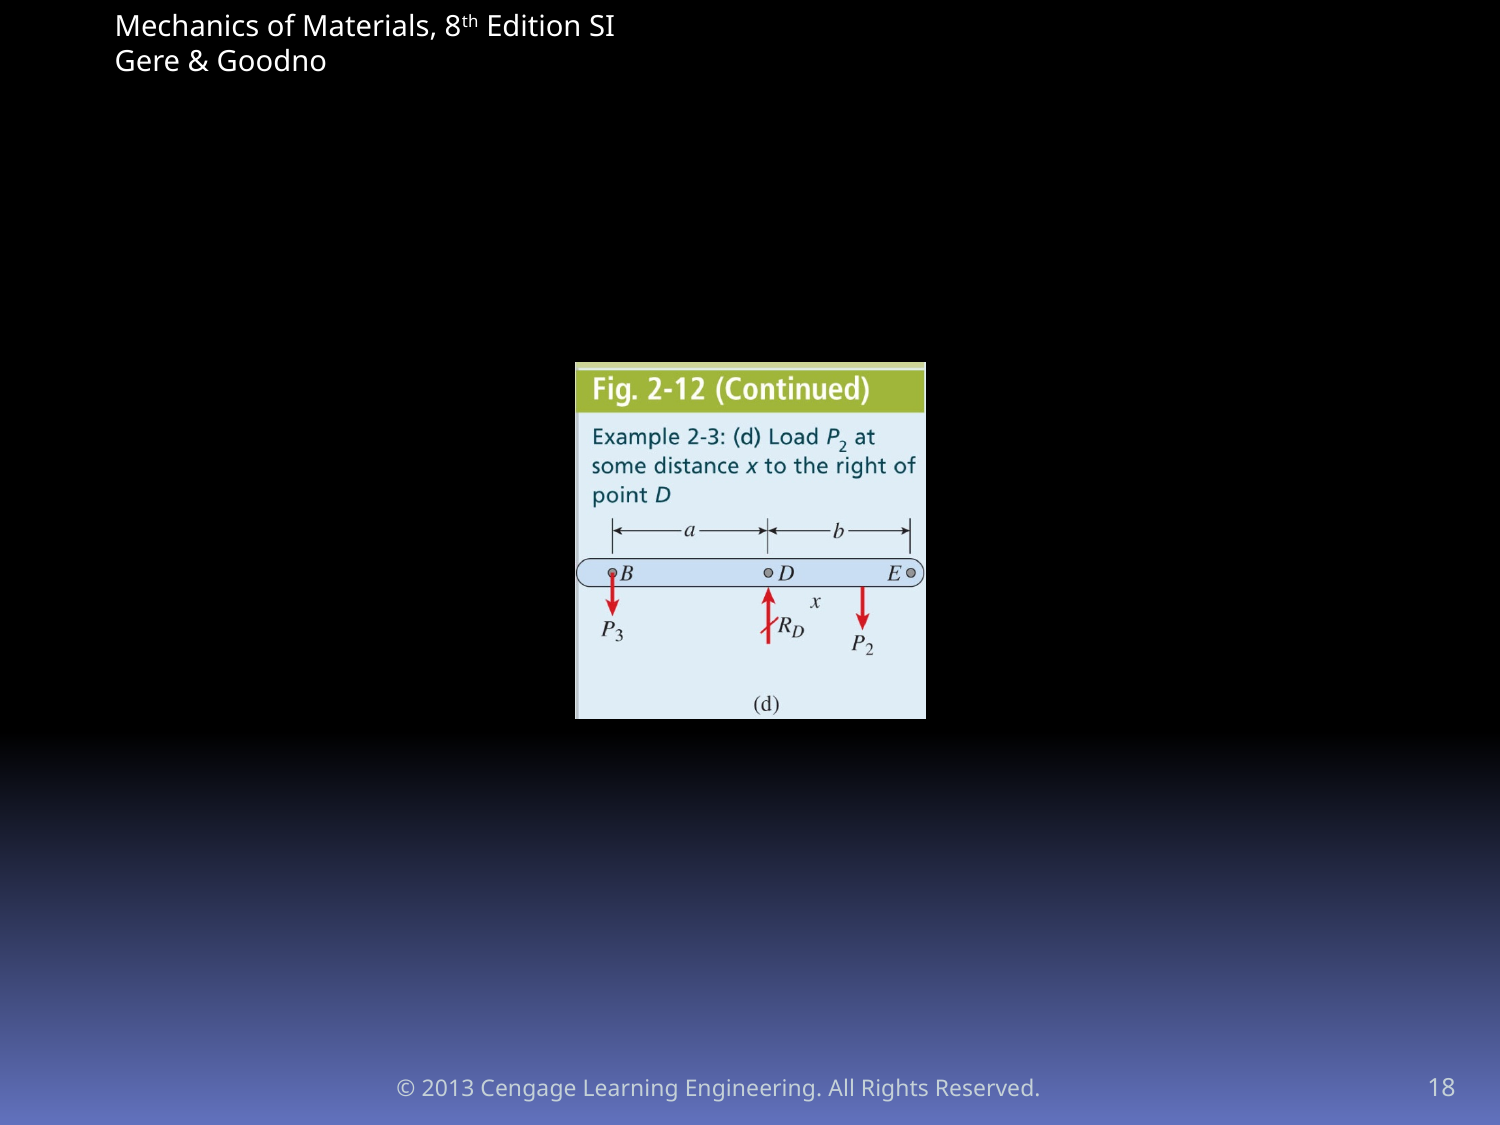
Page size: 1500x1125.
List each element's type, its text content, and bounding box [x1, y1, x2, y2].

footer © 2013 Cengage Learning Engineering. All Rights Reserved. [150, 1052, 1063, 1113]
picture [574, 362, 927, 720]
slide_number 18 [1412, 1052, 1488, 1113]
text_box Mechanics of Materials, 8th Edition SI Gere & Goodno [99, 0, 1450, 85]
